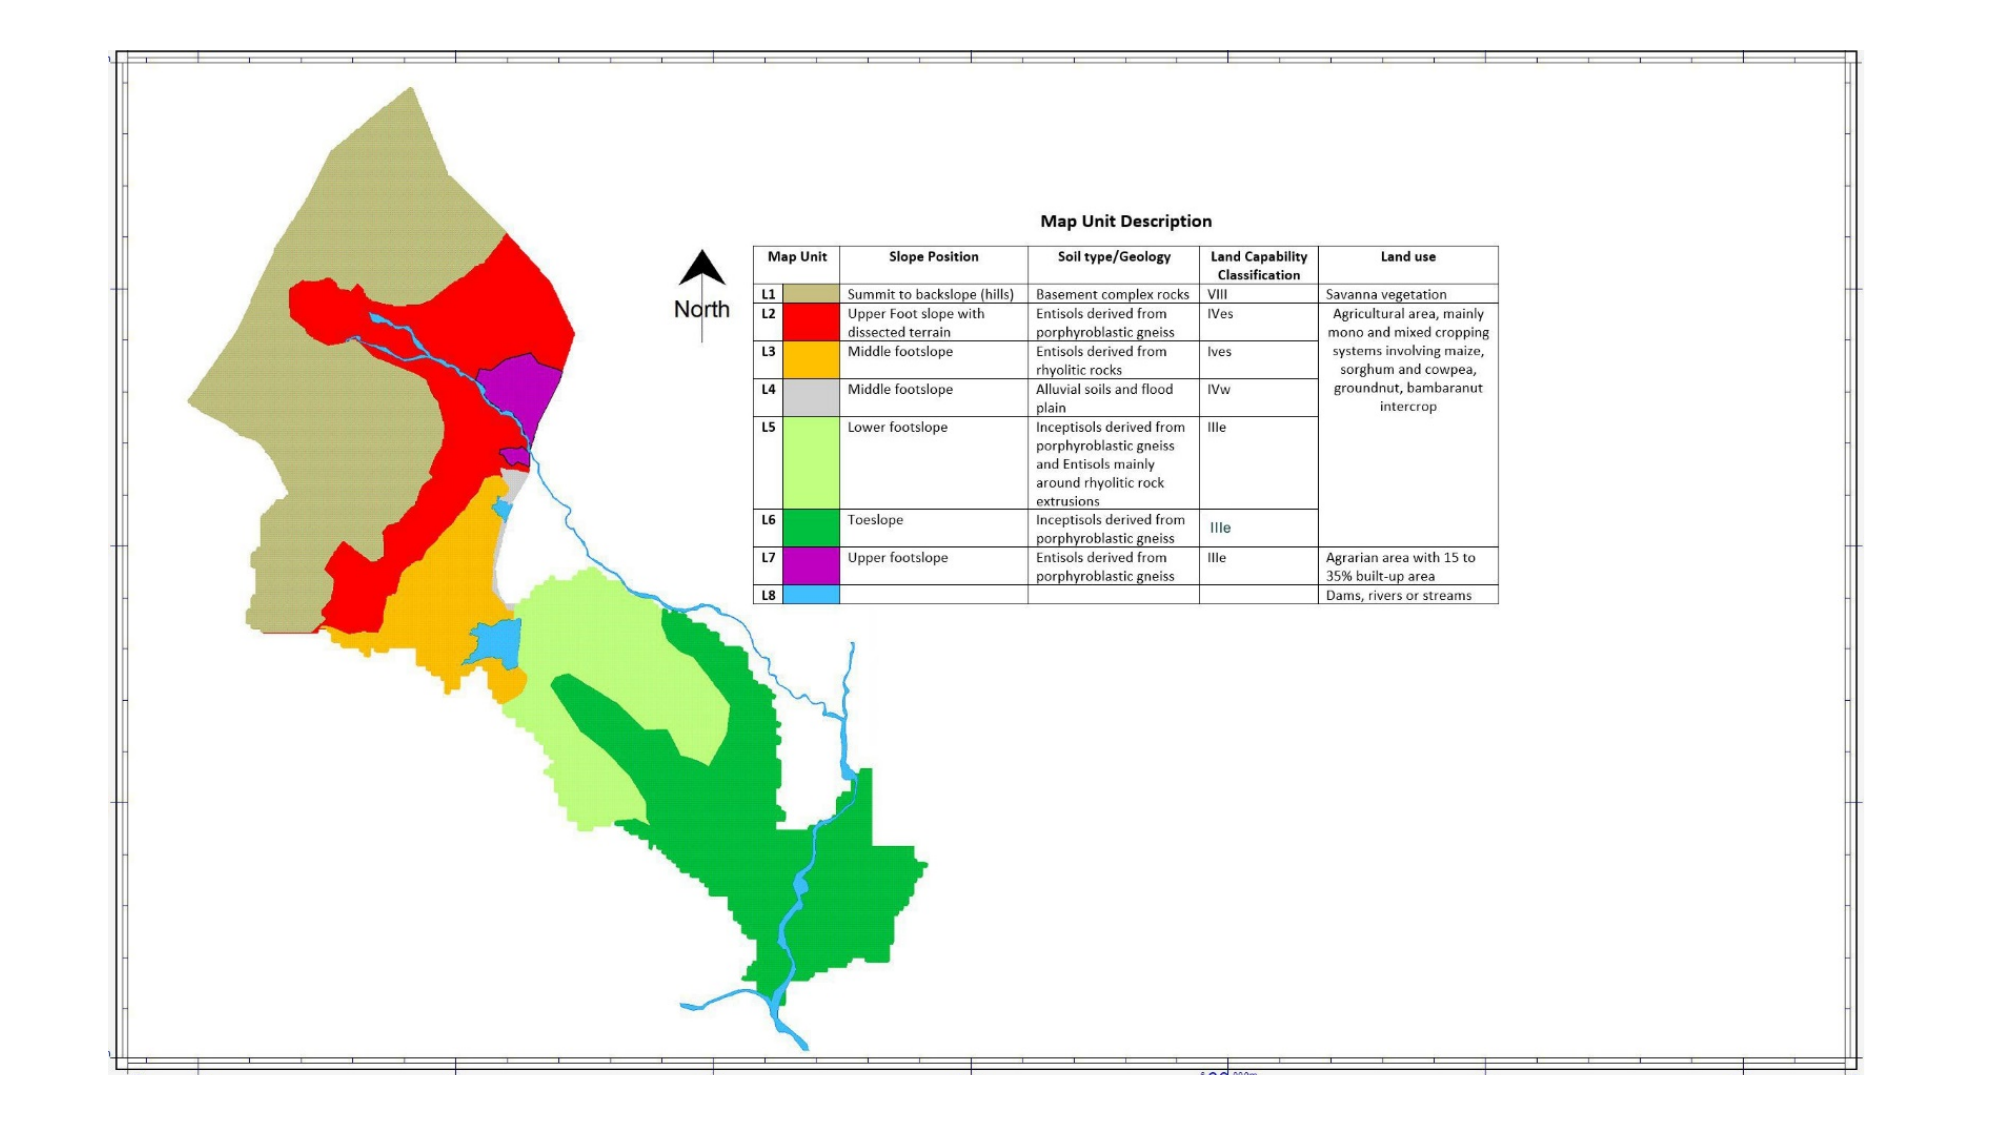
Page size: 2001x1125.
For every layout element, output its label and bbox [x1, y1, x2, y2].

picture [108, 50, 1865, 1075]
